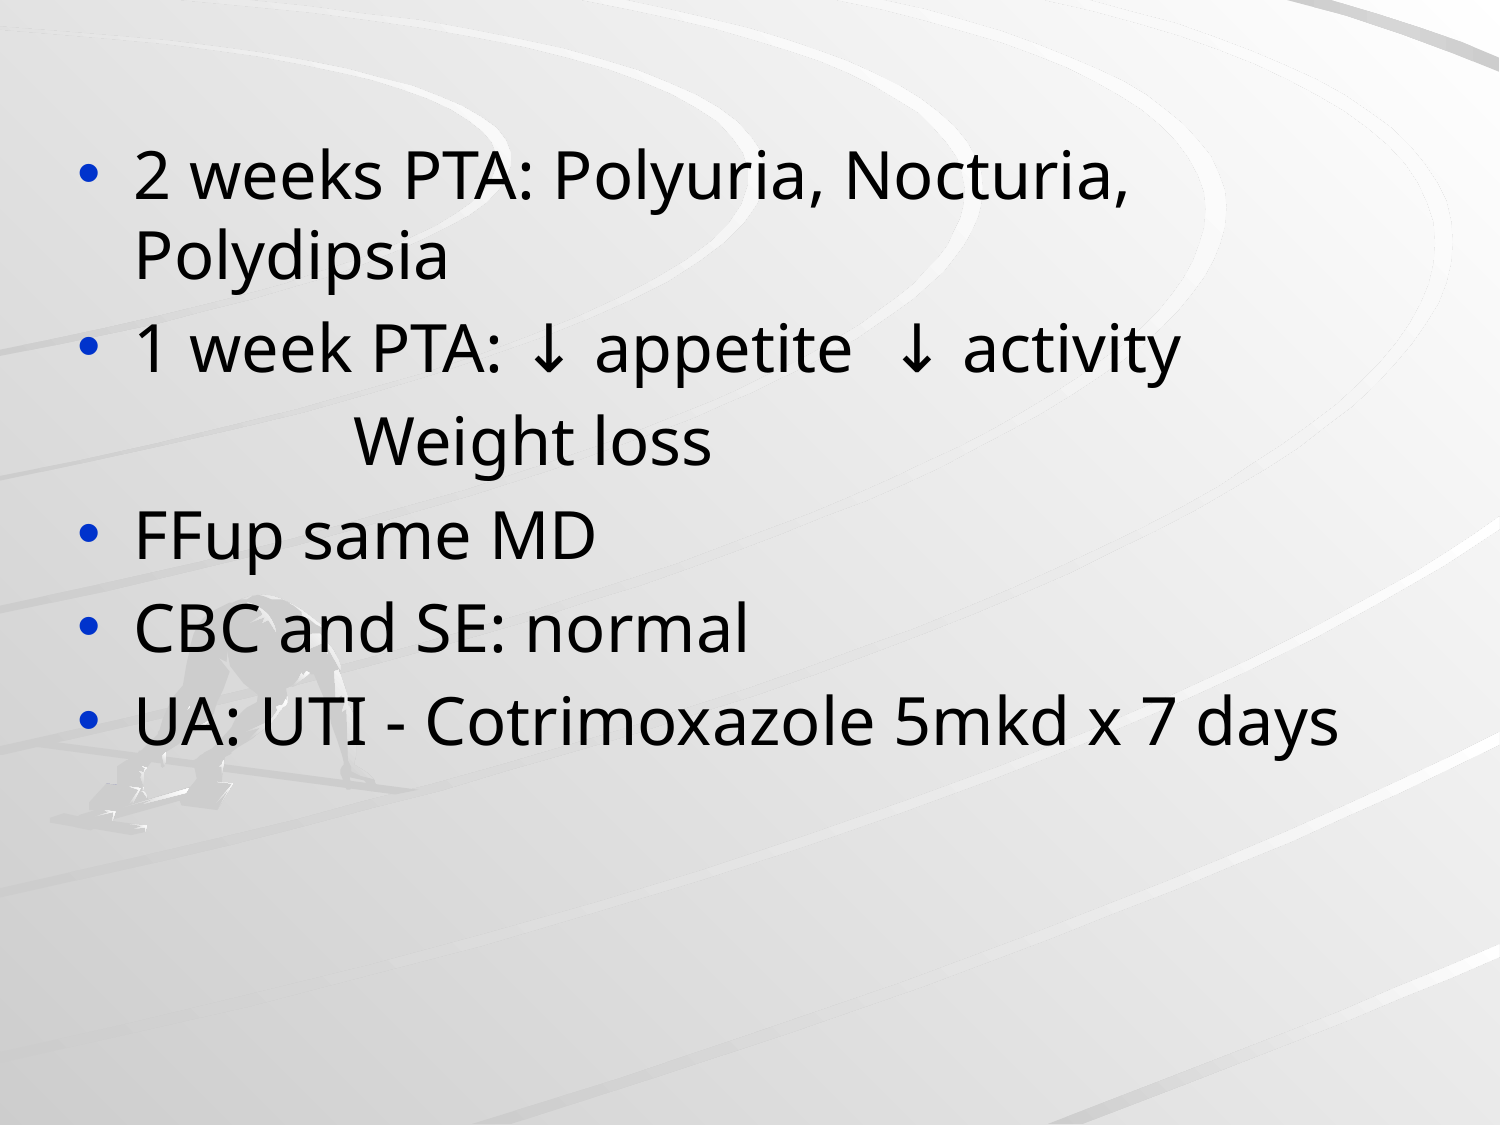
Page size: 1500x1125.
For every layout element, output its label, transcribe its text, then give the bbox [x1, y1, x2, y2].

list 2 weeks PTA: Polyuria, Nocturia, Polydipsia 1 week PTA: ↓ appetite ↓ activity Weight loss FFup same MD CBC and SE: normal UA: UTI - Cotrimoxazole 5mkd x 7 days [62, 125, 1438, 869]
